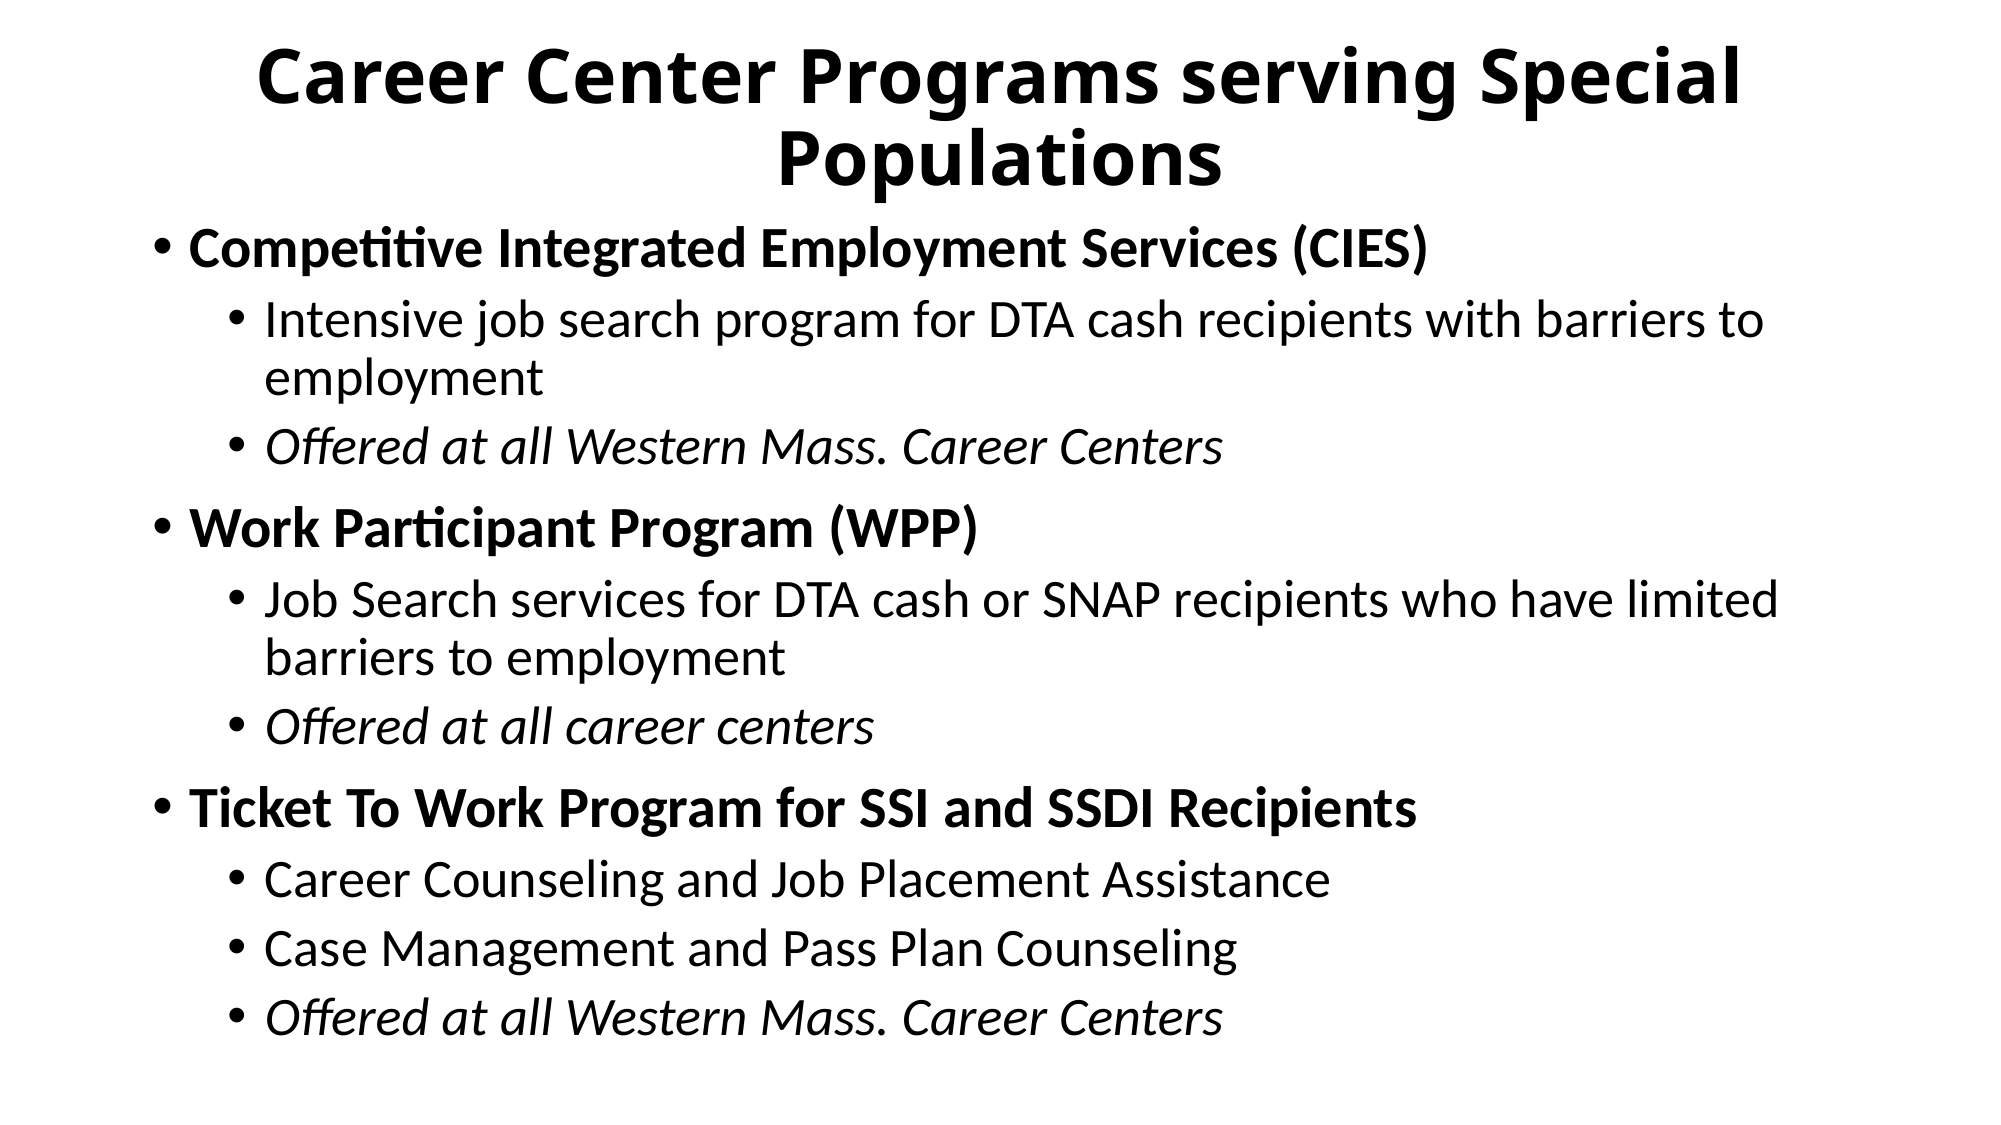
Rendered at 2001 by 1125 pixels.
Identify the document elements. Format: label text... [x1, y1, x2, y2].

title Career Center Programs serving Special Populations [137, 30, 1863, 209]
list Competitive Integrated Employment Services (CIES) Intensive job search program for DTA cash recipients with barriers to employment Offered at all Western Mass. Career Centers Work Participant Program (WPP) Job Search services for DTA cash or SNAP recipients who have limited barriers to employment Offered at all career centers Ticket To Work Program for SSI and SSDI Recipients Career Counseling and Job Placement Assistance Case Management and Pass Plan Counseling Offered at all Western Mass. Career Centers [137, 209, 1863, 1070]
